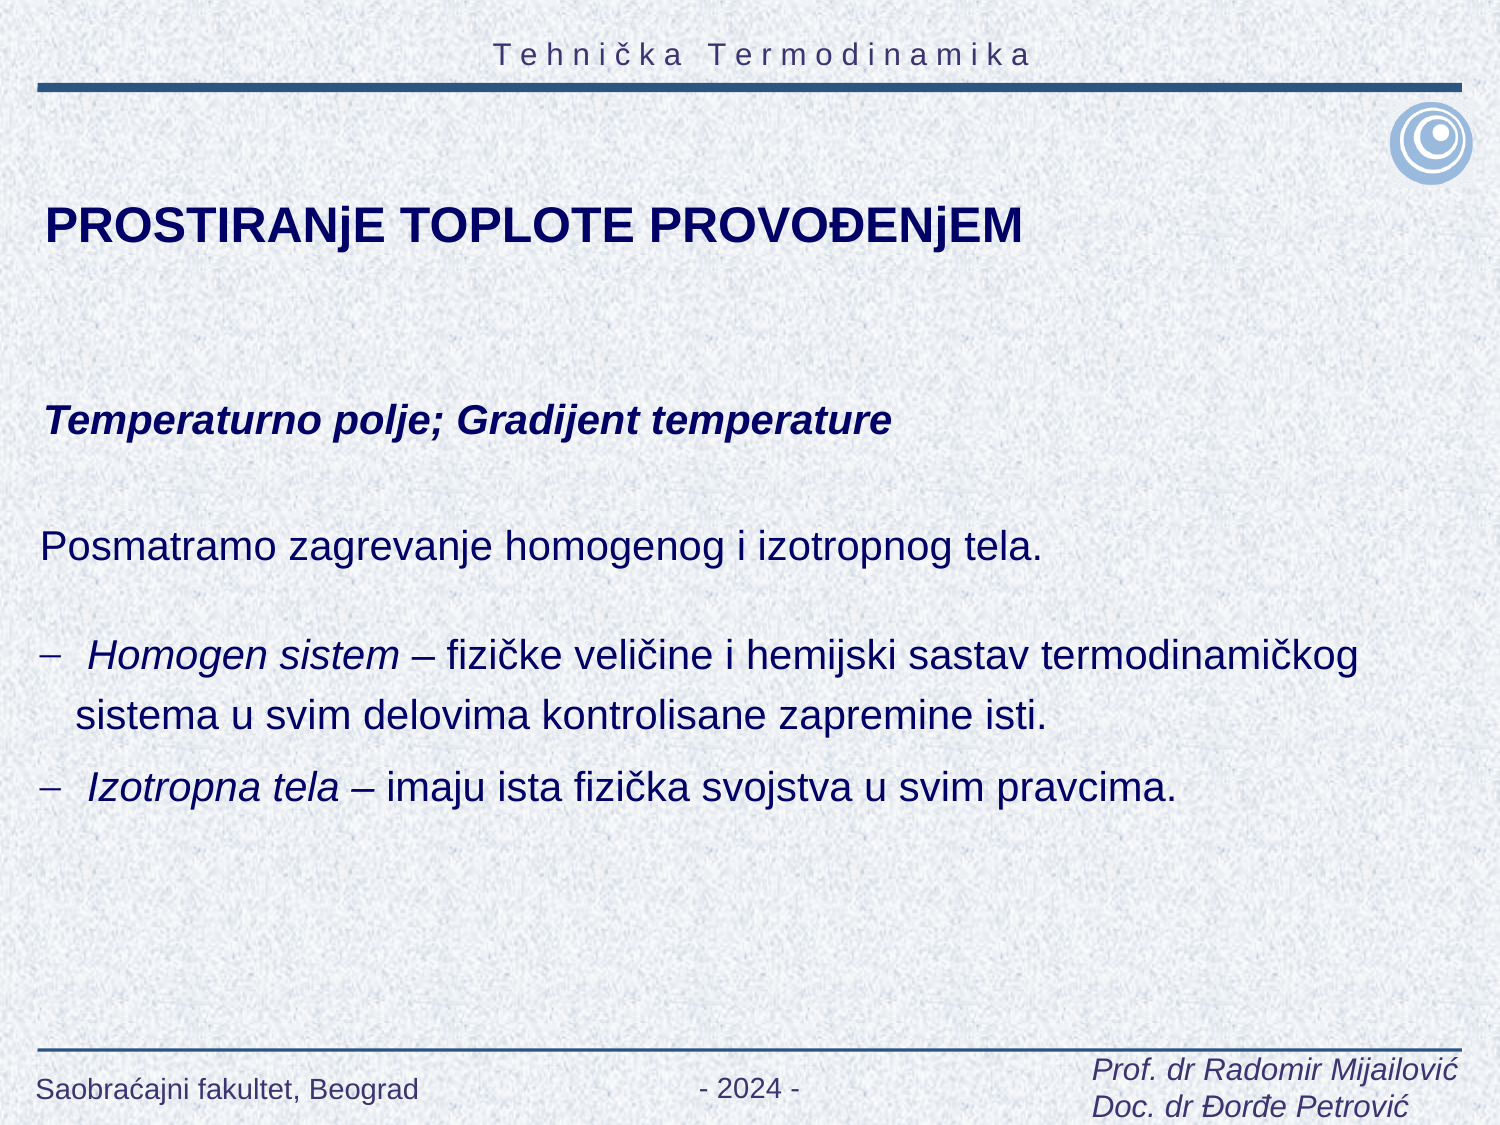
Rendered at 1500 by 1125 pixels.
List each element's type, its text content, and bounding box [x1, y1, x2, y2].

picture [1387, 99, 1473, 188]
text_box Posmatramo zagrevanje homogenog i izotropnog tela. Homogen sistem – fizičke veličine i hemijski sastav termodinamičkog sistema u svim delovima kontrolisane zapremine isti. Izotropna tela – imaju ista fizička svojstva u svim pravcima. [25, 501, 1448, 818]
text_box PROSTIRANjE TOPLOTE PROVOĐENjEM [30, 173, 1040, 260]
text_box Temperaturno polje; Gradijent temperature [28, 375, 908, 451]
